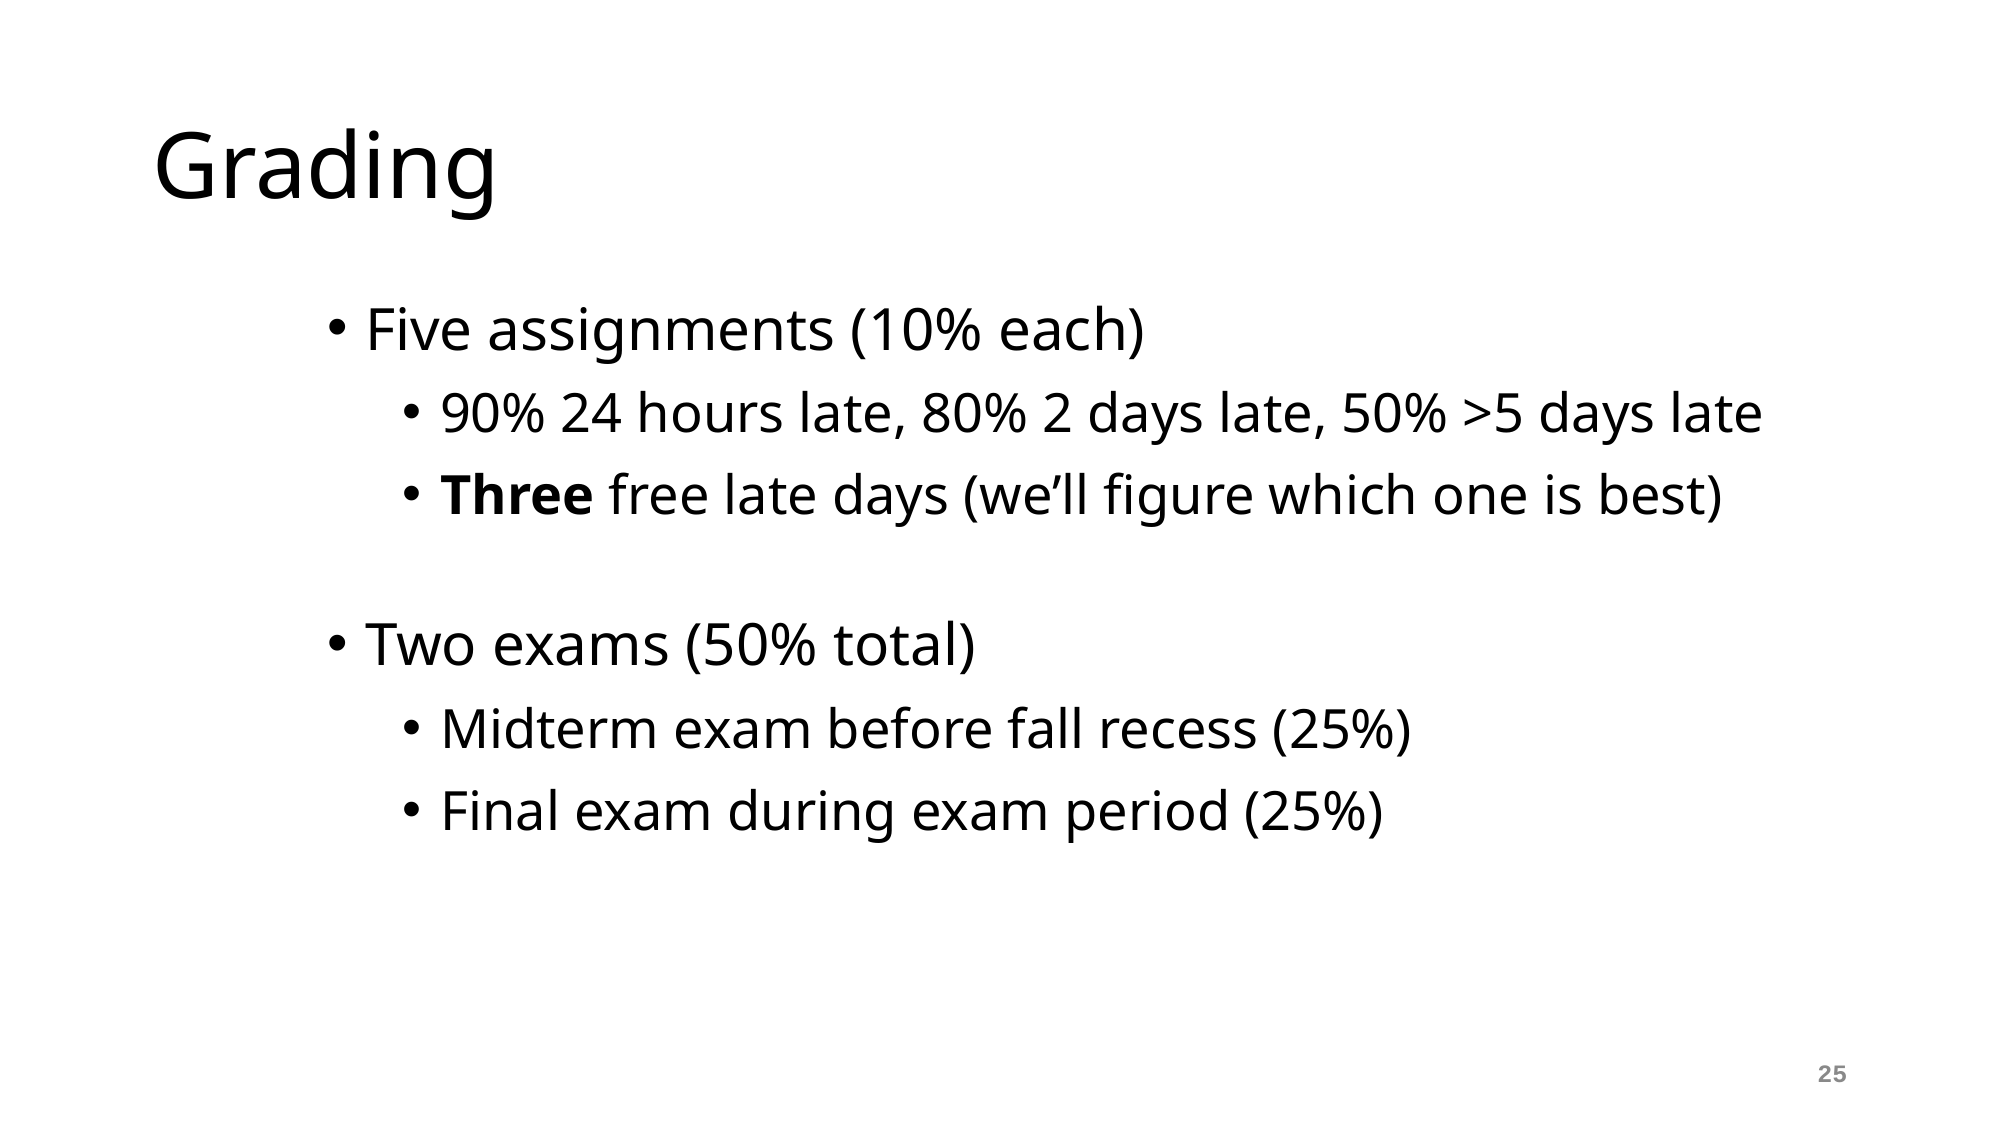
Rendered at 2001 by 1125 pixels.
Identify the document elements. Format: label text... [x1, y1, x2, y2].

list Five assignments (10% each) 90% 24 hours late, 80% 2 days late, 50% >5 days late Three free late days (we’ll figure which one is best) Two exams (50% total) Midterm exam before fall recess (25%) Final exam during exam period (25%) [312, 277, 1824, 1110]
title Grading [137, 59, 1863, 278]
slide_number 25 [1412, 1042, 1863, 1103]
